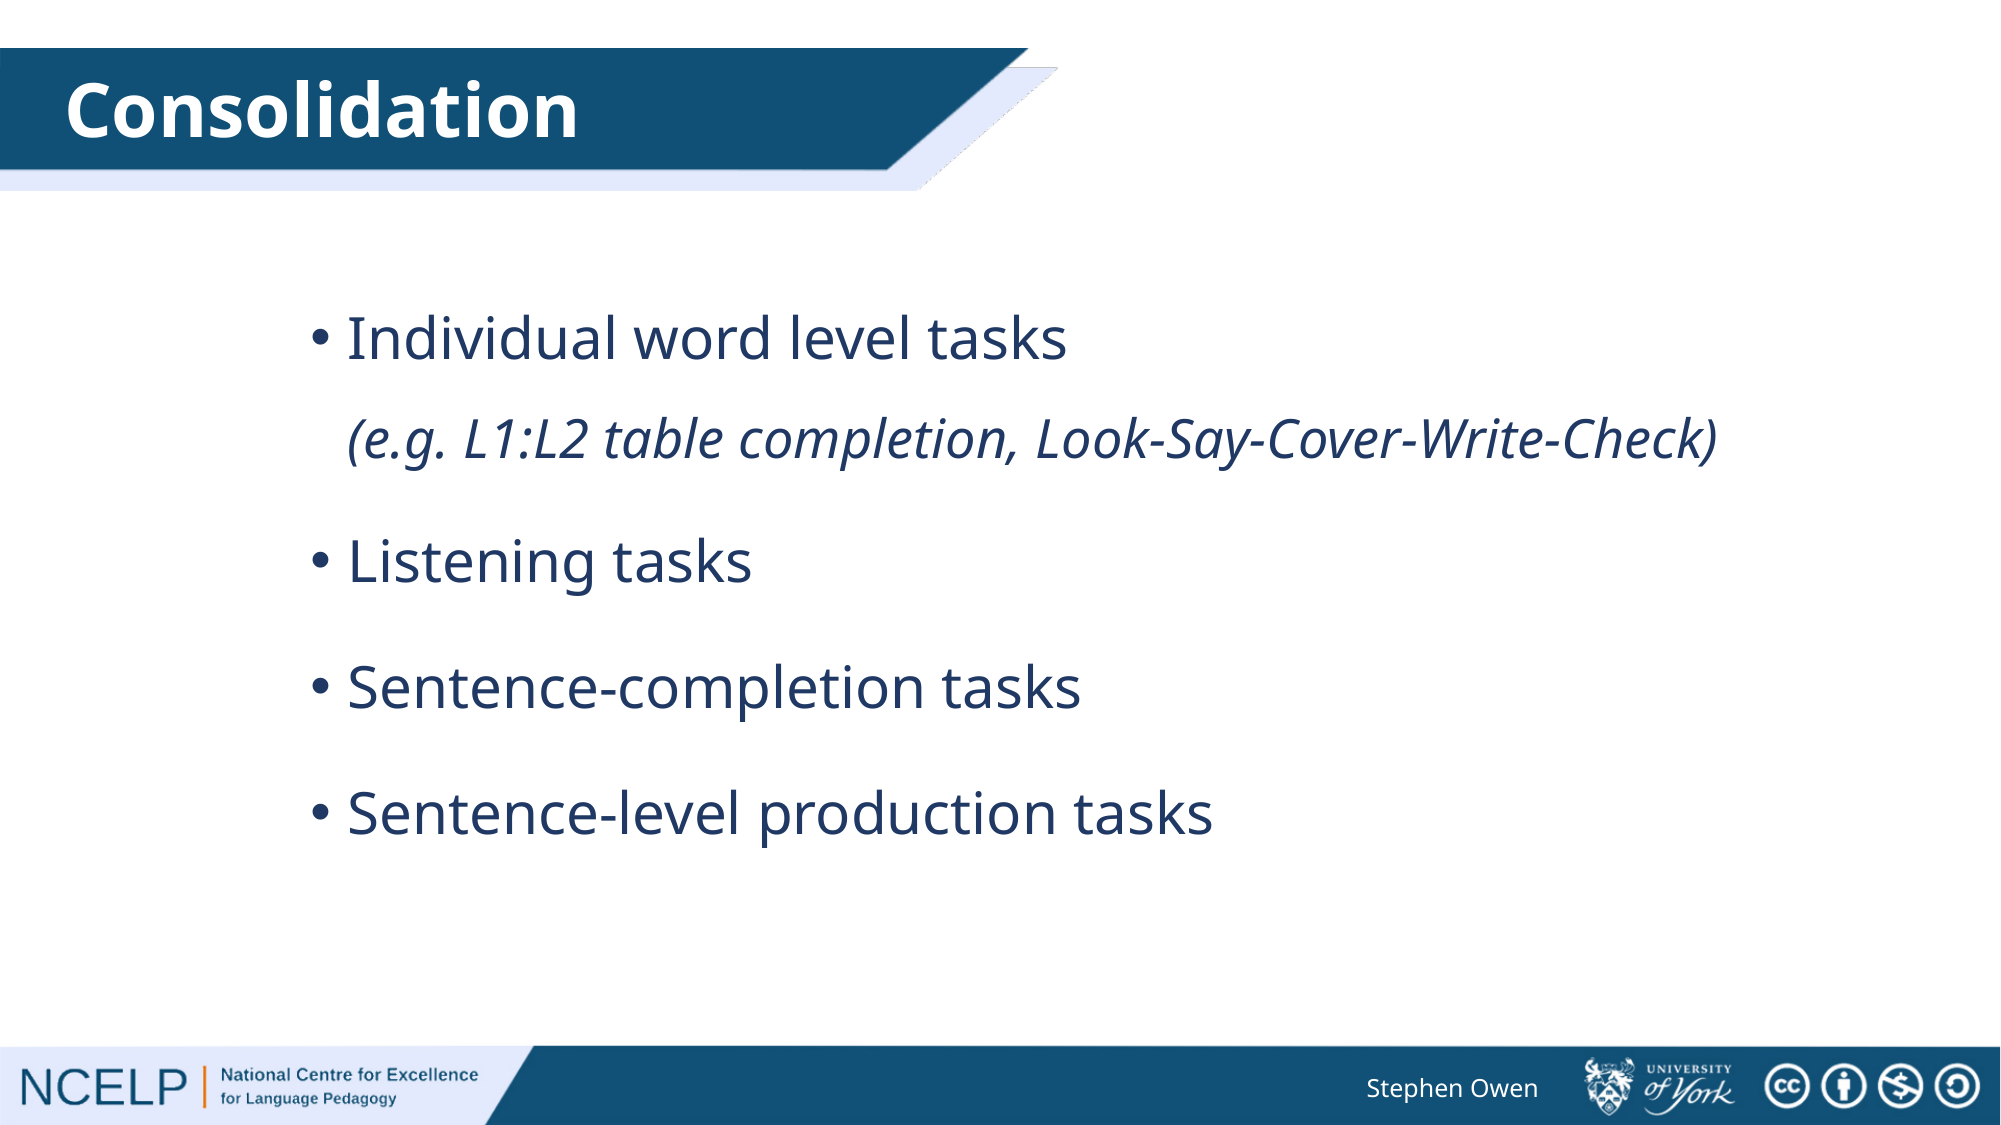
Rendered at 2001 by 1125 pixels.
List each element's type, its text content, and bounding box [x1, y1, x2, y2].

picture [0, 0, 2001, 1125]
list Individual word level tasks (e.g. L1:L2 table completion, Look-Say-Cover-Write-Check) Listening tasks Sentence-completion tasks Sentence-level production tasks [295, 259, 1941, 973]
text_box Stephen Owen [1351, 1065, 1678, 1110]
